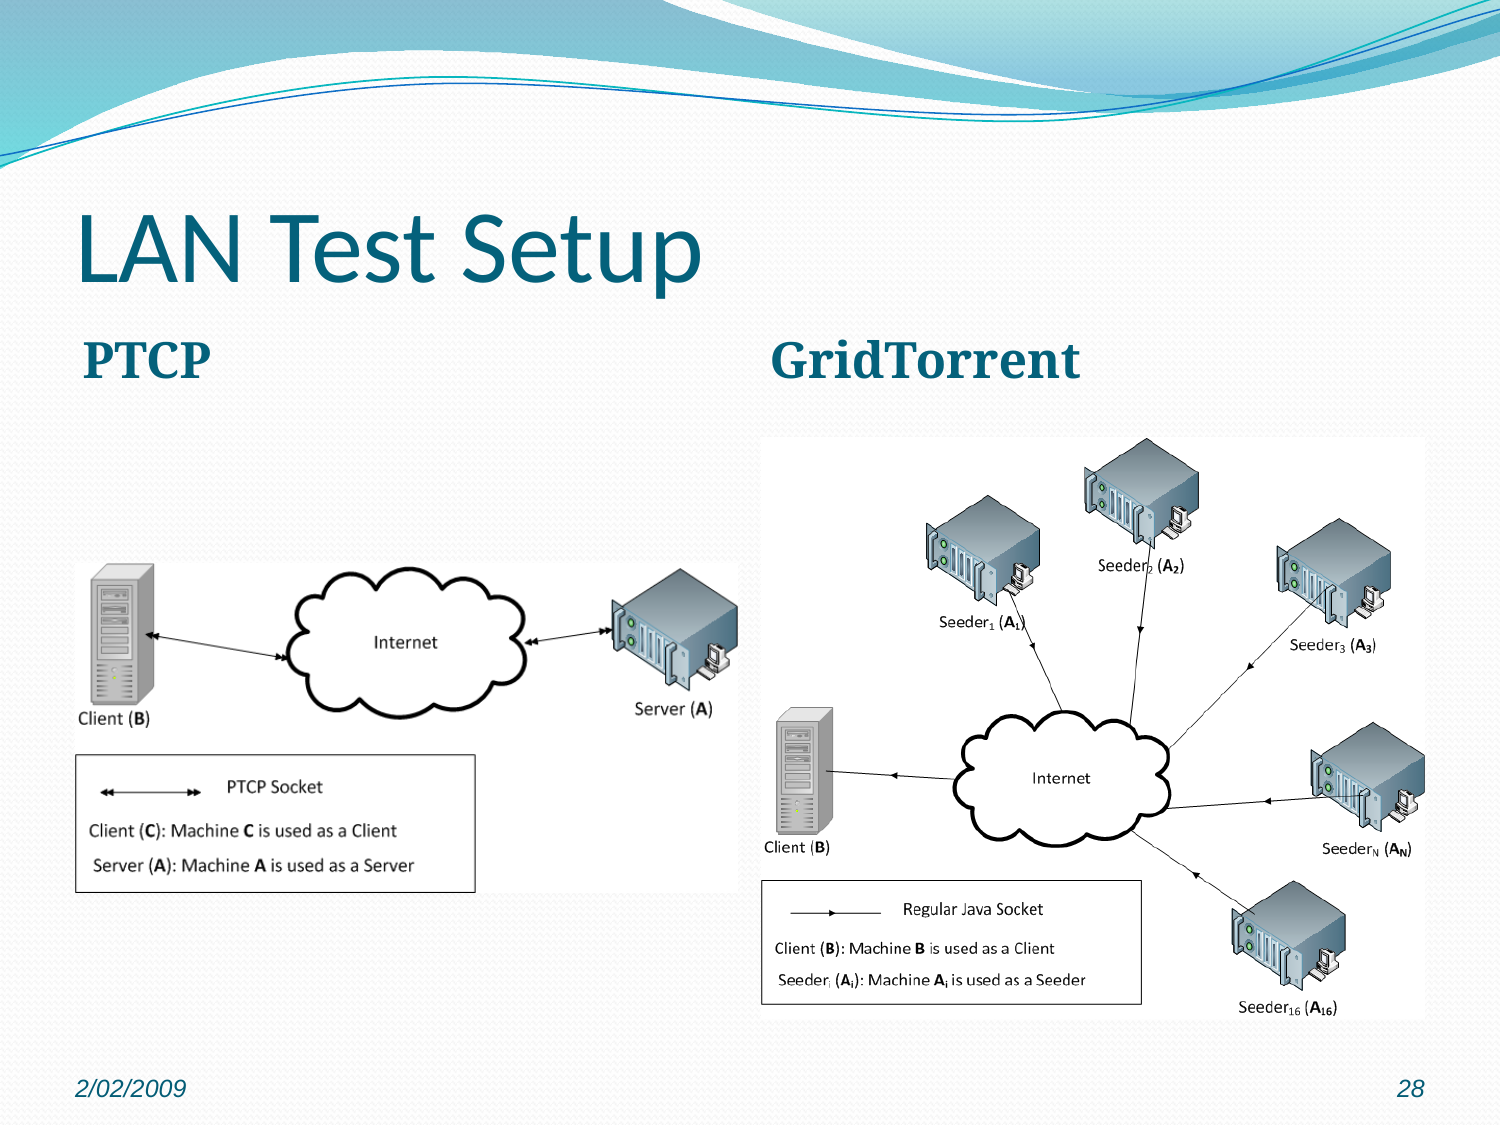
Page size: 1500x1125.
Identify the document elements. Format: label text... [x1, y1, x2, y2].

slide_number 28 [1299, 1042, 1425, 1103]
list PTCP [74, 304, 738, 413]
list GridTorrent [761, 304, 1426, 413]
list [74, 563, 738, 893]
title LAN Test Setup [74, 115, 1426, 304]
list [761, 437, 1426, 1019]
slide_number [75, 1042, 425, 1103]
